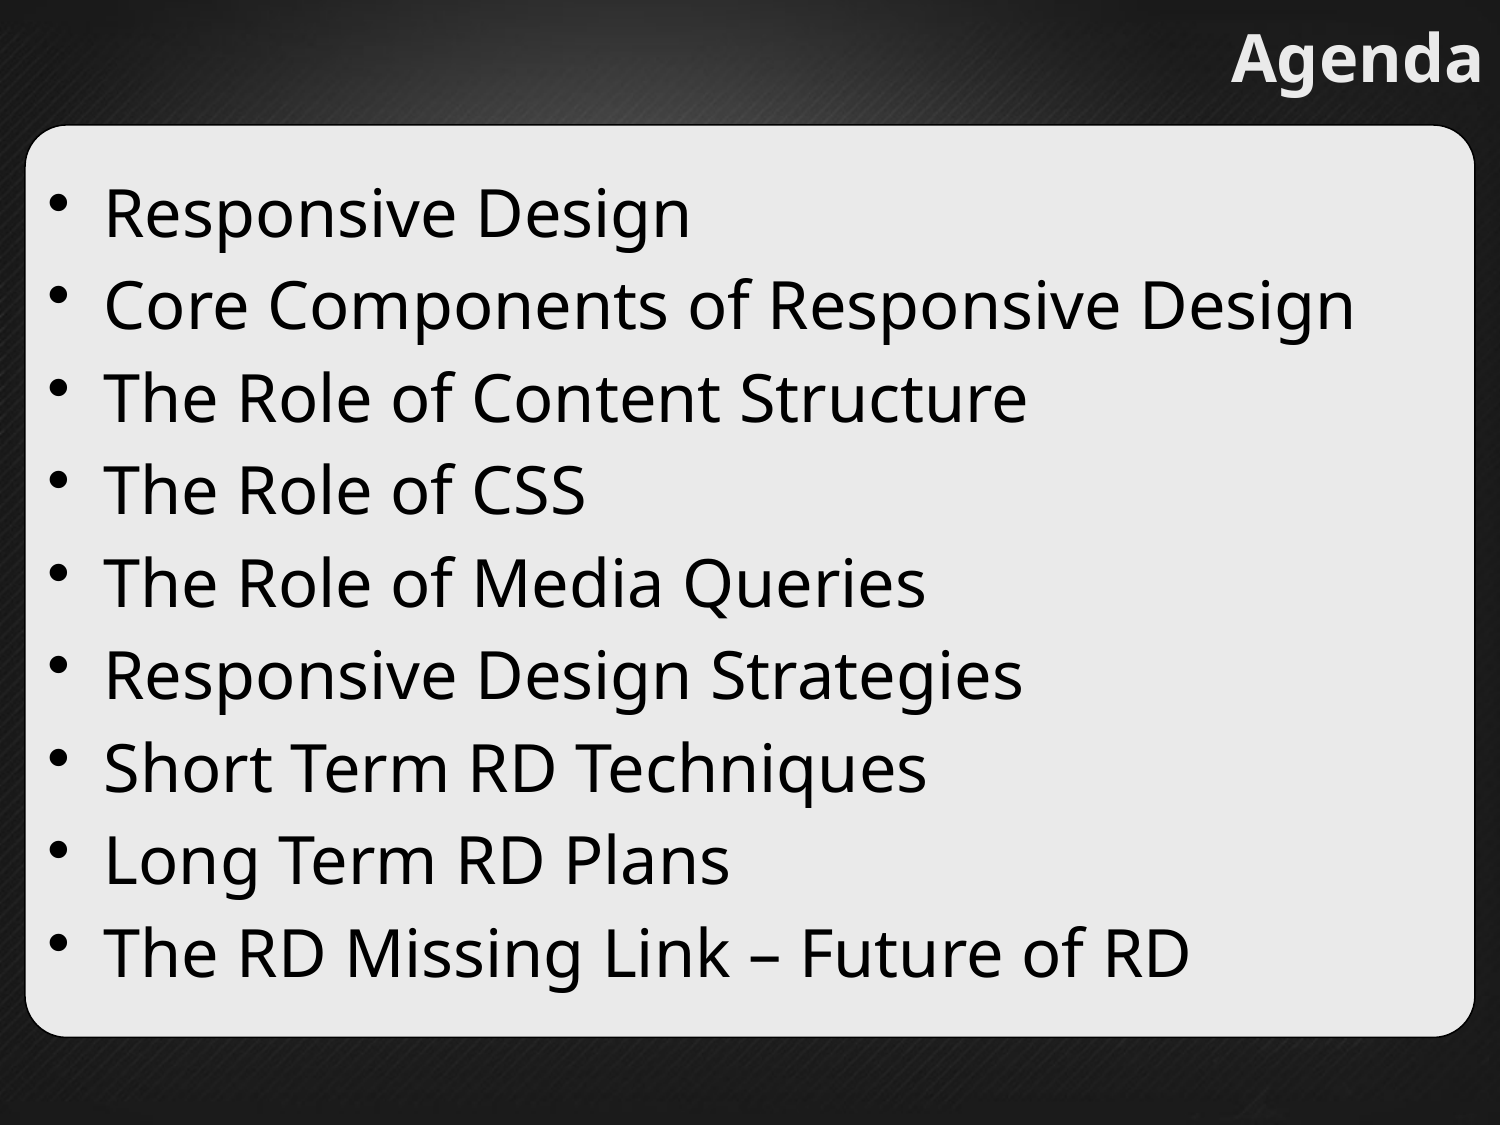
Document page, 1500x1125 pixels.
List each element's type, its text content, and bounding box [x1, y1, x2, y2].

title Agenda [437, 0, 1500, 113]
picture [0, 0, 1500, 1125]
list Responsive Design Core Components of Responsive Design The Role of Content Structure The Role of CSS The Role of Media Queries Responsive Design Strategies Short Term RD Techniques Long Term RD Plans The RD Missing Link – Future of RD [32, 162, 1496, 1076]
